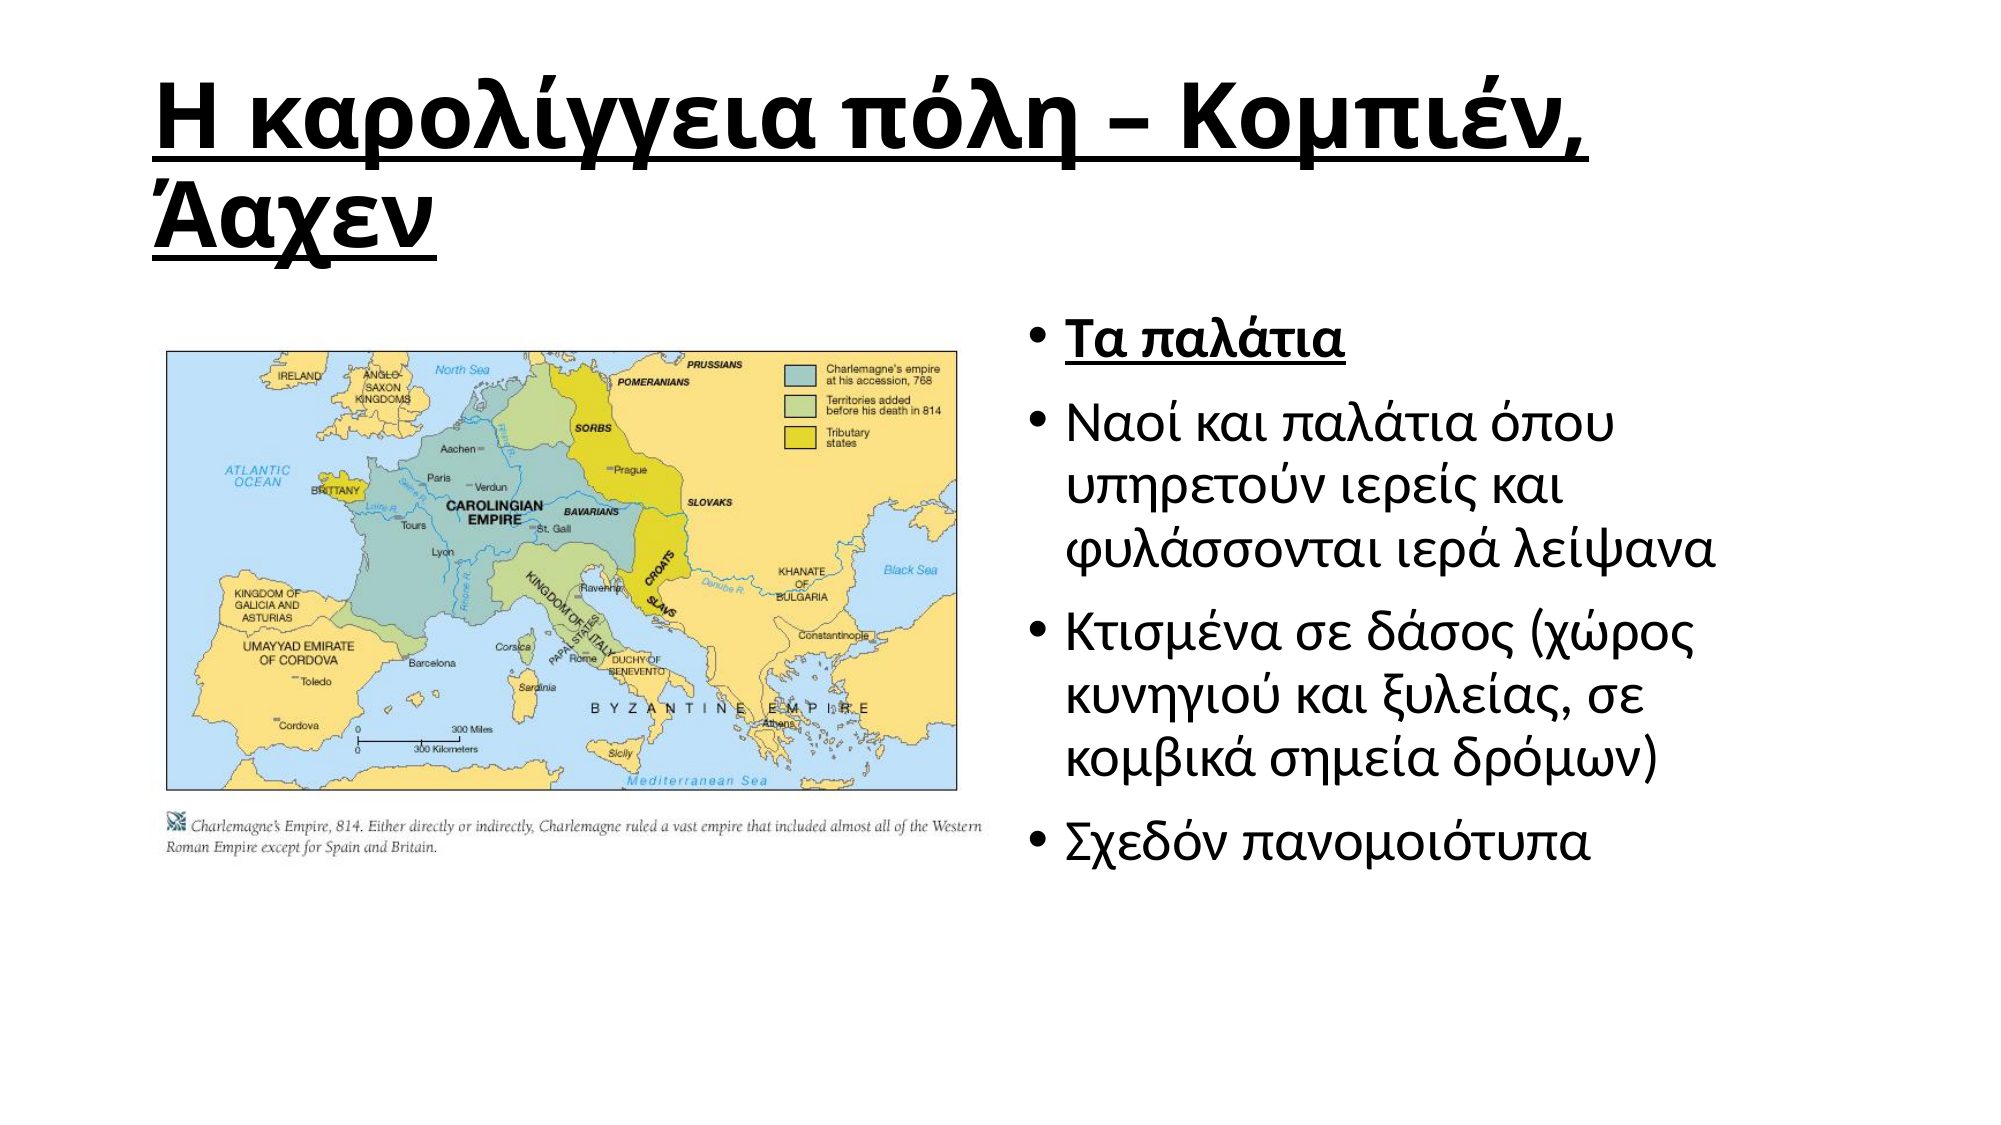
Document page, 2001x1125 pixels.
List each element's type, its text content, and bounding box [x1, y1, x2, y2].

list Τα παλάτια Ναοί και παλάτια όπου υπηρετούν ιερείς και φυλάσσονται ιερά λείψανα Κτισμένα σε δάσος (χώρος κυνηγιού και ξυλείας, σε κομβικά σημεία δρόμων) Σχεδόν πανομοιότυπα [1012, 299, 1863, 1014]
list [149, 337, 1000, 874]
title Η καρολίγγεια πόλη – Κομπιέν, Άαχεν [137, 59, 1863, 278]
